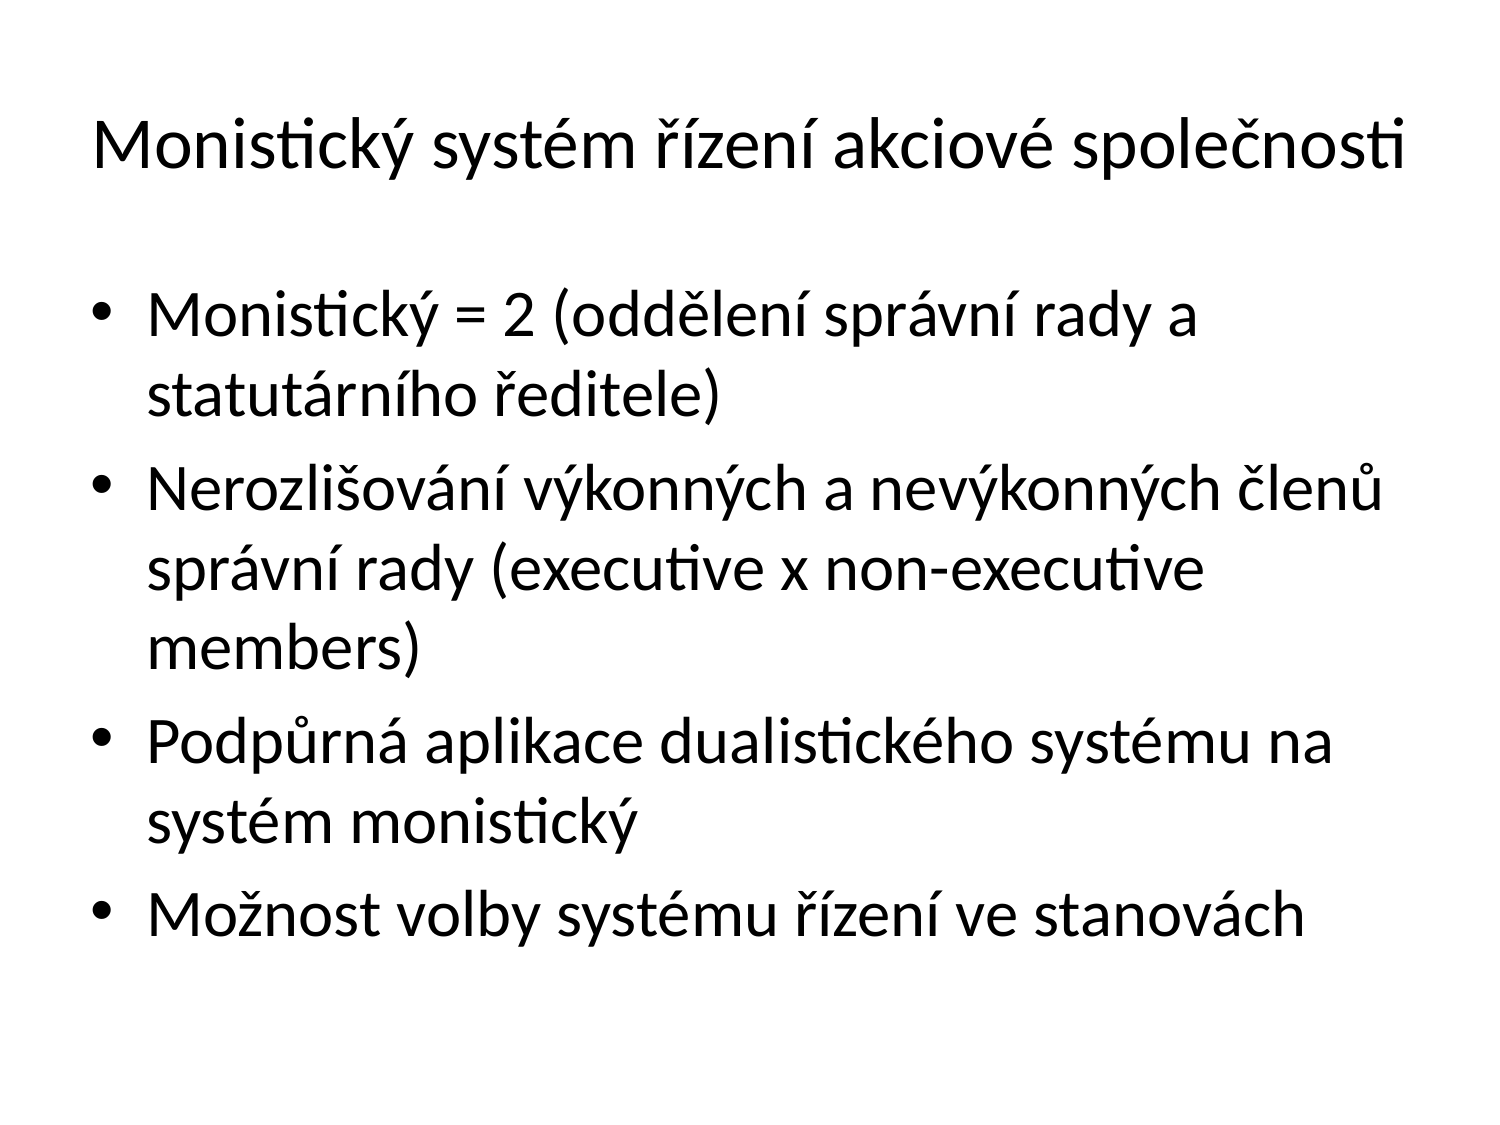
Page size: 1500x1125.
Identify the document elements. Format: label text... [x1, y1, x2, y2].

title Monistický systém řízení akciové společnosti [75, 45, 1425, 233]
list Monistický = 2 (oddělení správní rady a statutárního ředitele) Nerozlišování výkonných a nevýkonných členů správní rady (executive x non-executive members) Podpůrná aplikace dualistického systému na systém monistický Možnost volby systému řízení ve stanovách [75, 262, 1425, 1005]
